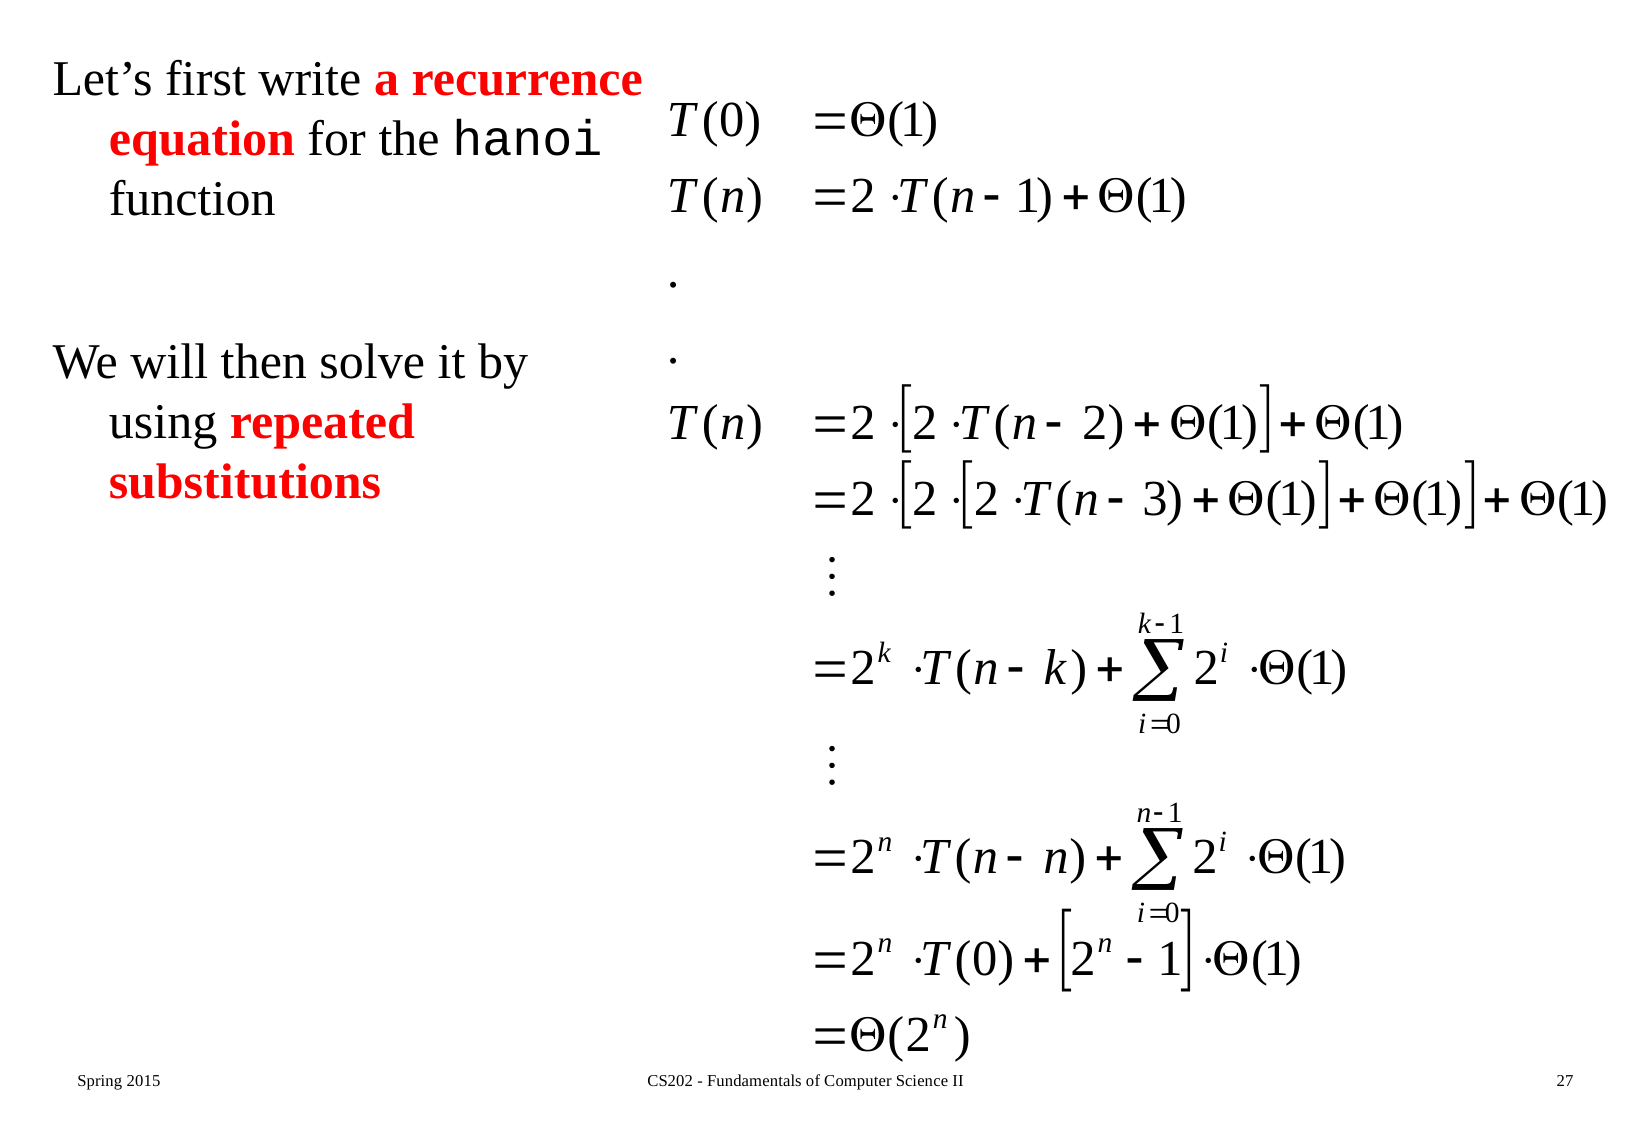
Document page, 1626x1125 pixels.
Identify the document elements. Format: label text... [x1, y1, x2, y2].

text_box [662, 87, 1616, 1074]
footer CS202 - Fundamentals of Computer Science II [500, 1062, 1111, 1101]
slide_number Spring 2015 [62, 1062, 402, 1101]
list Let’s first write a recurrence equation for the hanoi function We will then solve it by using repeated substitutions [37, 37, 663, 1038]
slide_number 27 [1249, 1082, 1589, 1101]
